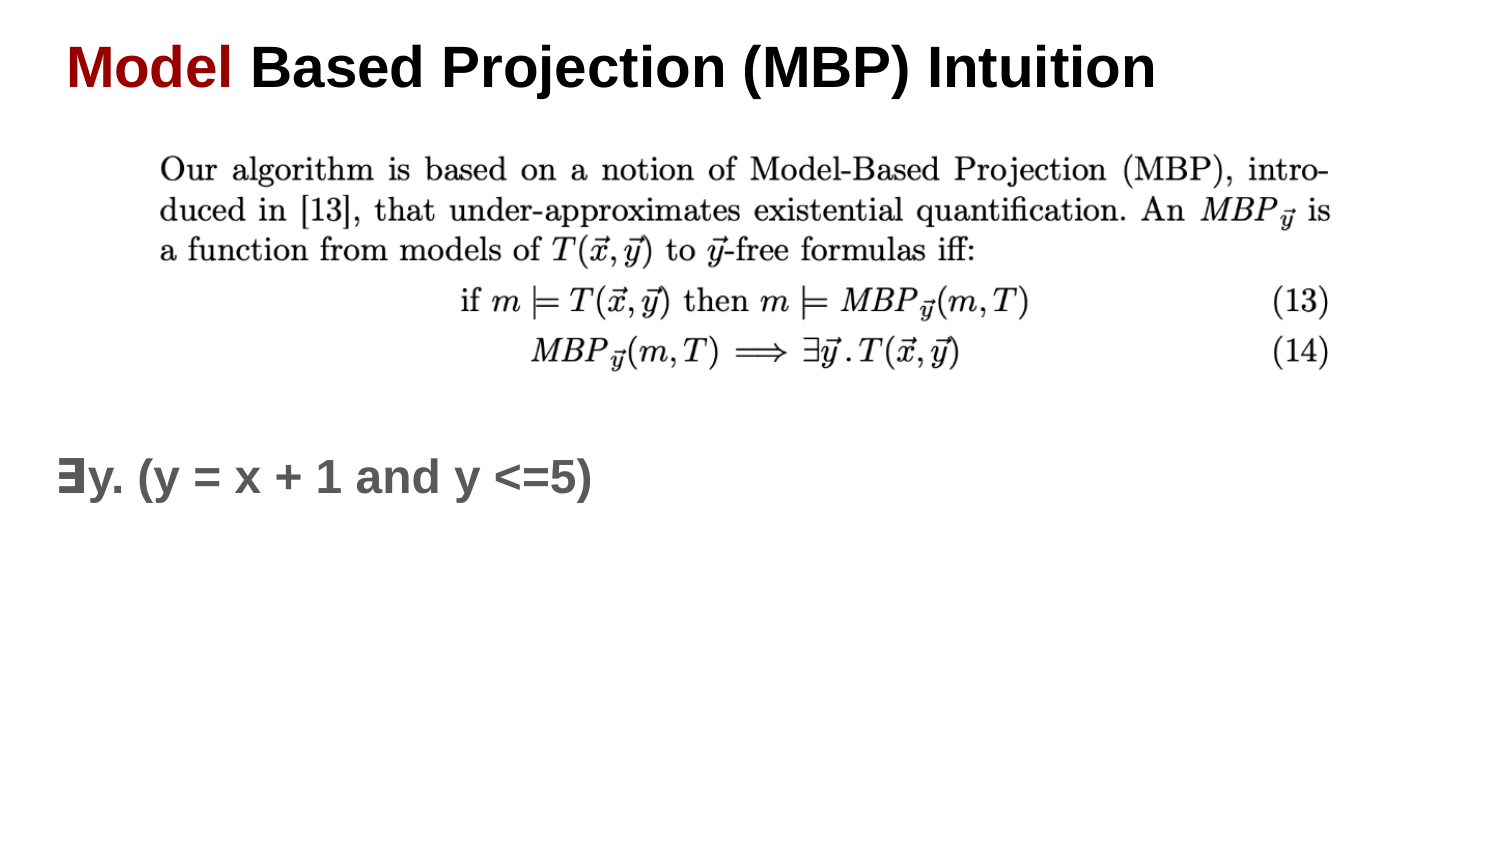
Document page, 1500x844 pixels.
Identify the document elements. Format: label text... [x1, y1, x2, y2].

title Model Based Projection (MBP) Intuition [51, 14, 1449, 109]
picture [50, 129, 1450, 384]
text_box ∃y. (y = x + 1 and y <=5) [40, 430, 1296, 518]
